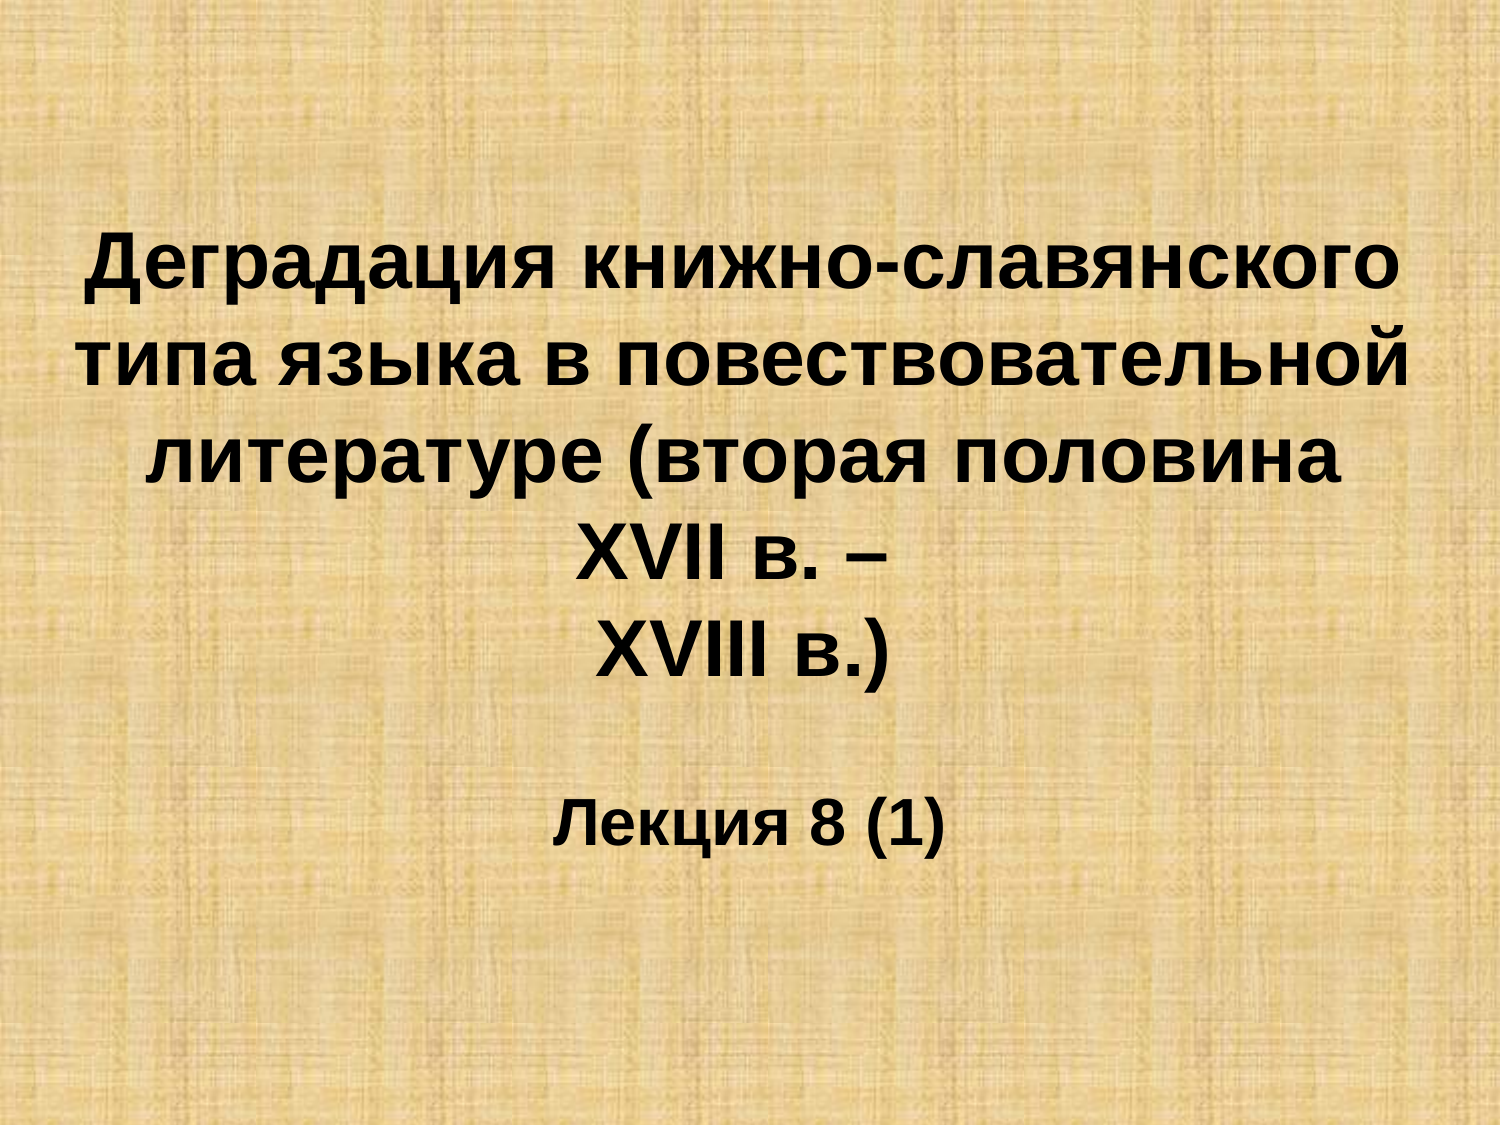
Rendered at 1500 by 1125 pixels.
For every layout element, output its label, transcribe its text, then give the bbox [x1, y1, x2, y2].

subtitle Лекция 8 (1) [225, 771, 1275, 1059]
picture [0, 0, 1500, 1125]
title Деградация книжно-славянского типа языка в повествовательной литературе (вторая половина ХVII в. – ХVIII в.) [53, 196, 1436, 705]
